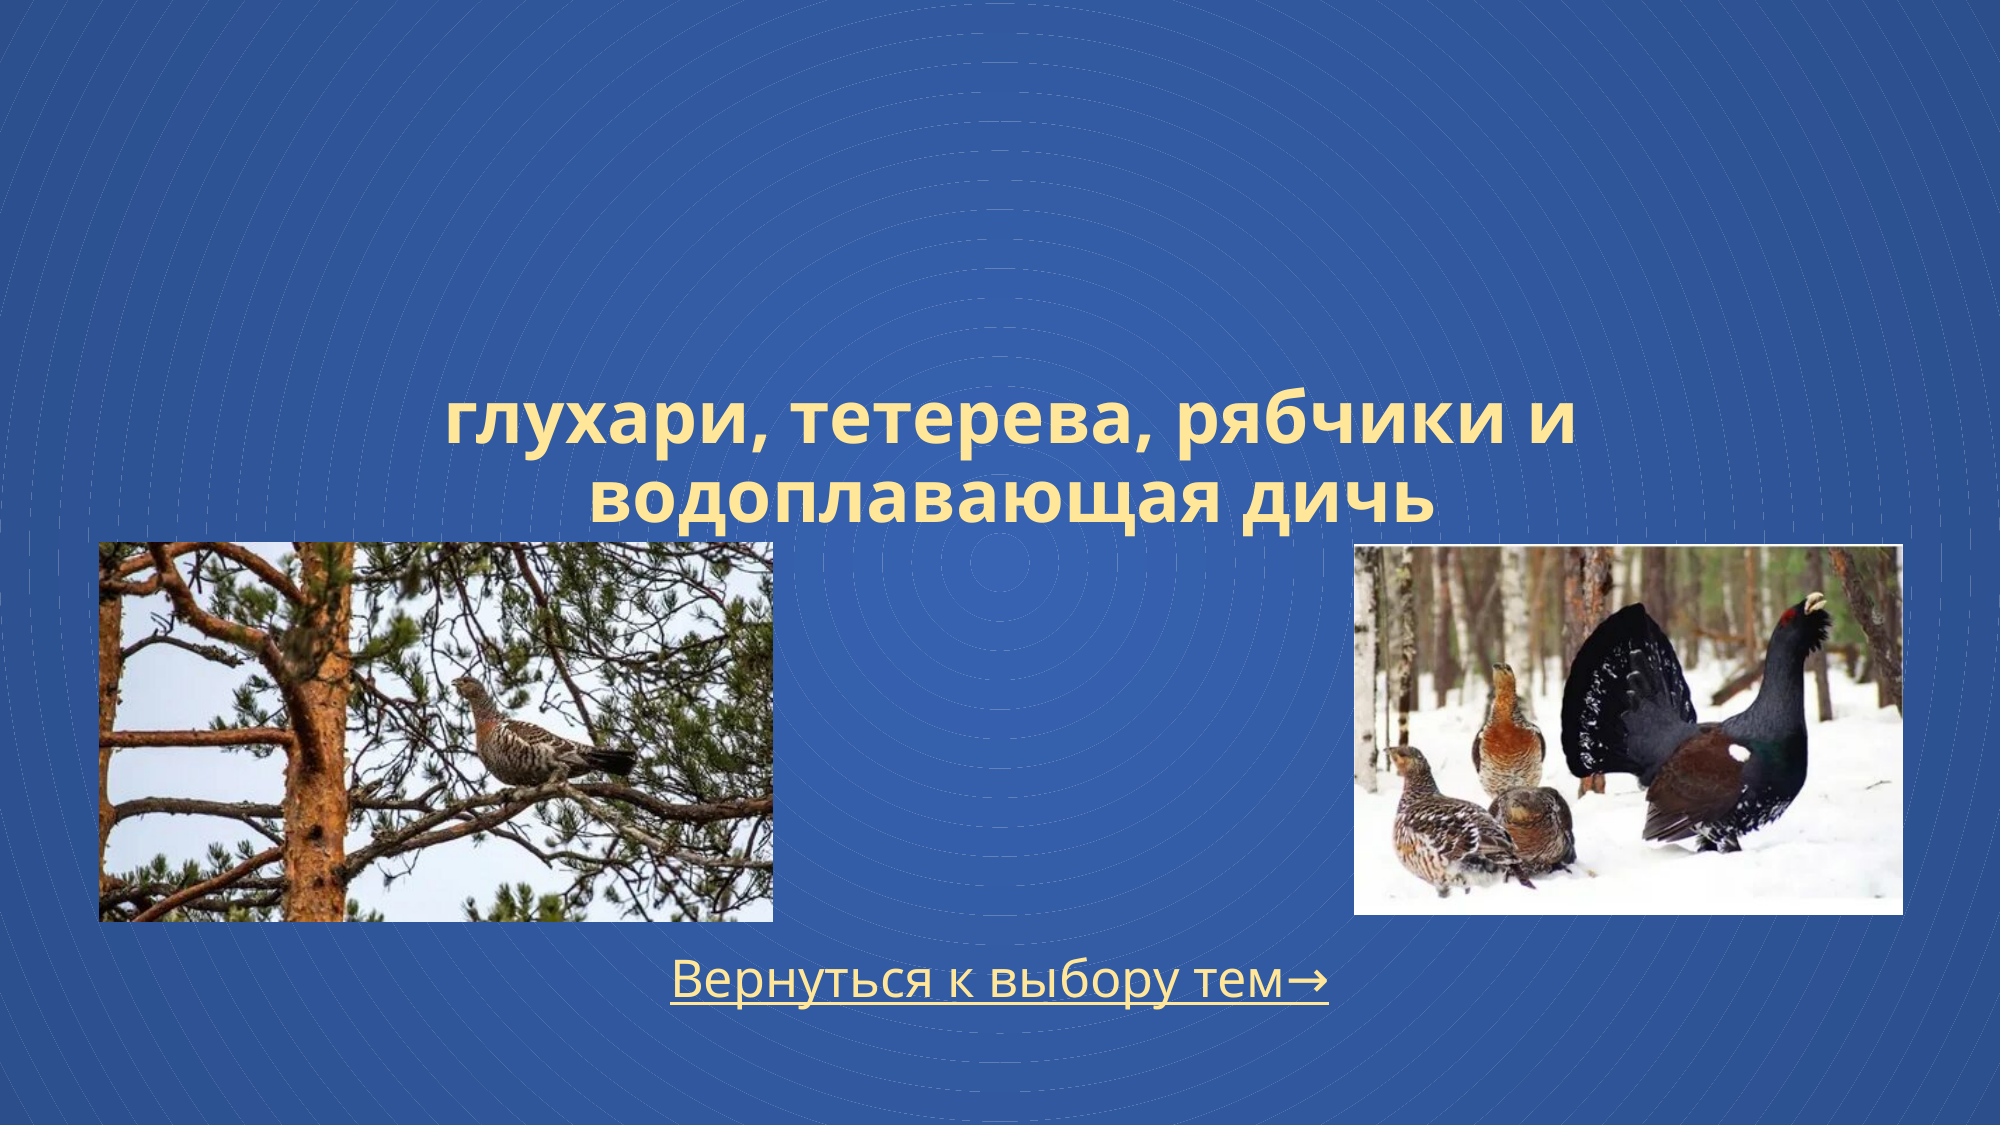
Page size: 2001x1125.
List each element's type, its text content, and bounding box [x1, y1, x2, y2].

picture [1354, 544, 1903, 915]
text_box Вернуться к выбору тем→ [655, 938, 1345, 1016]
title глухари, тетерева, рябчики и водоплавающая дичь [129, 335, 1895, 584]
picture [99, 542, 773, 922]
